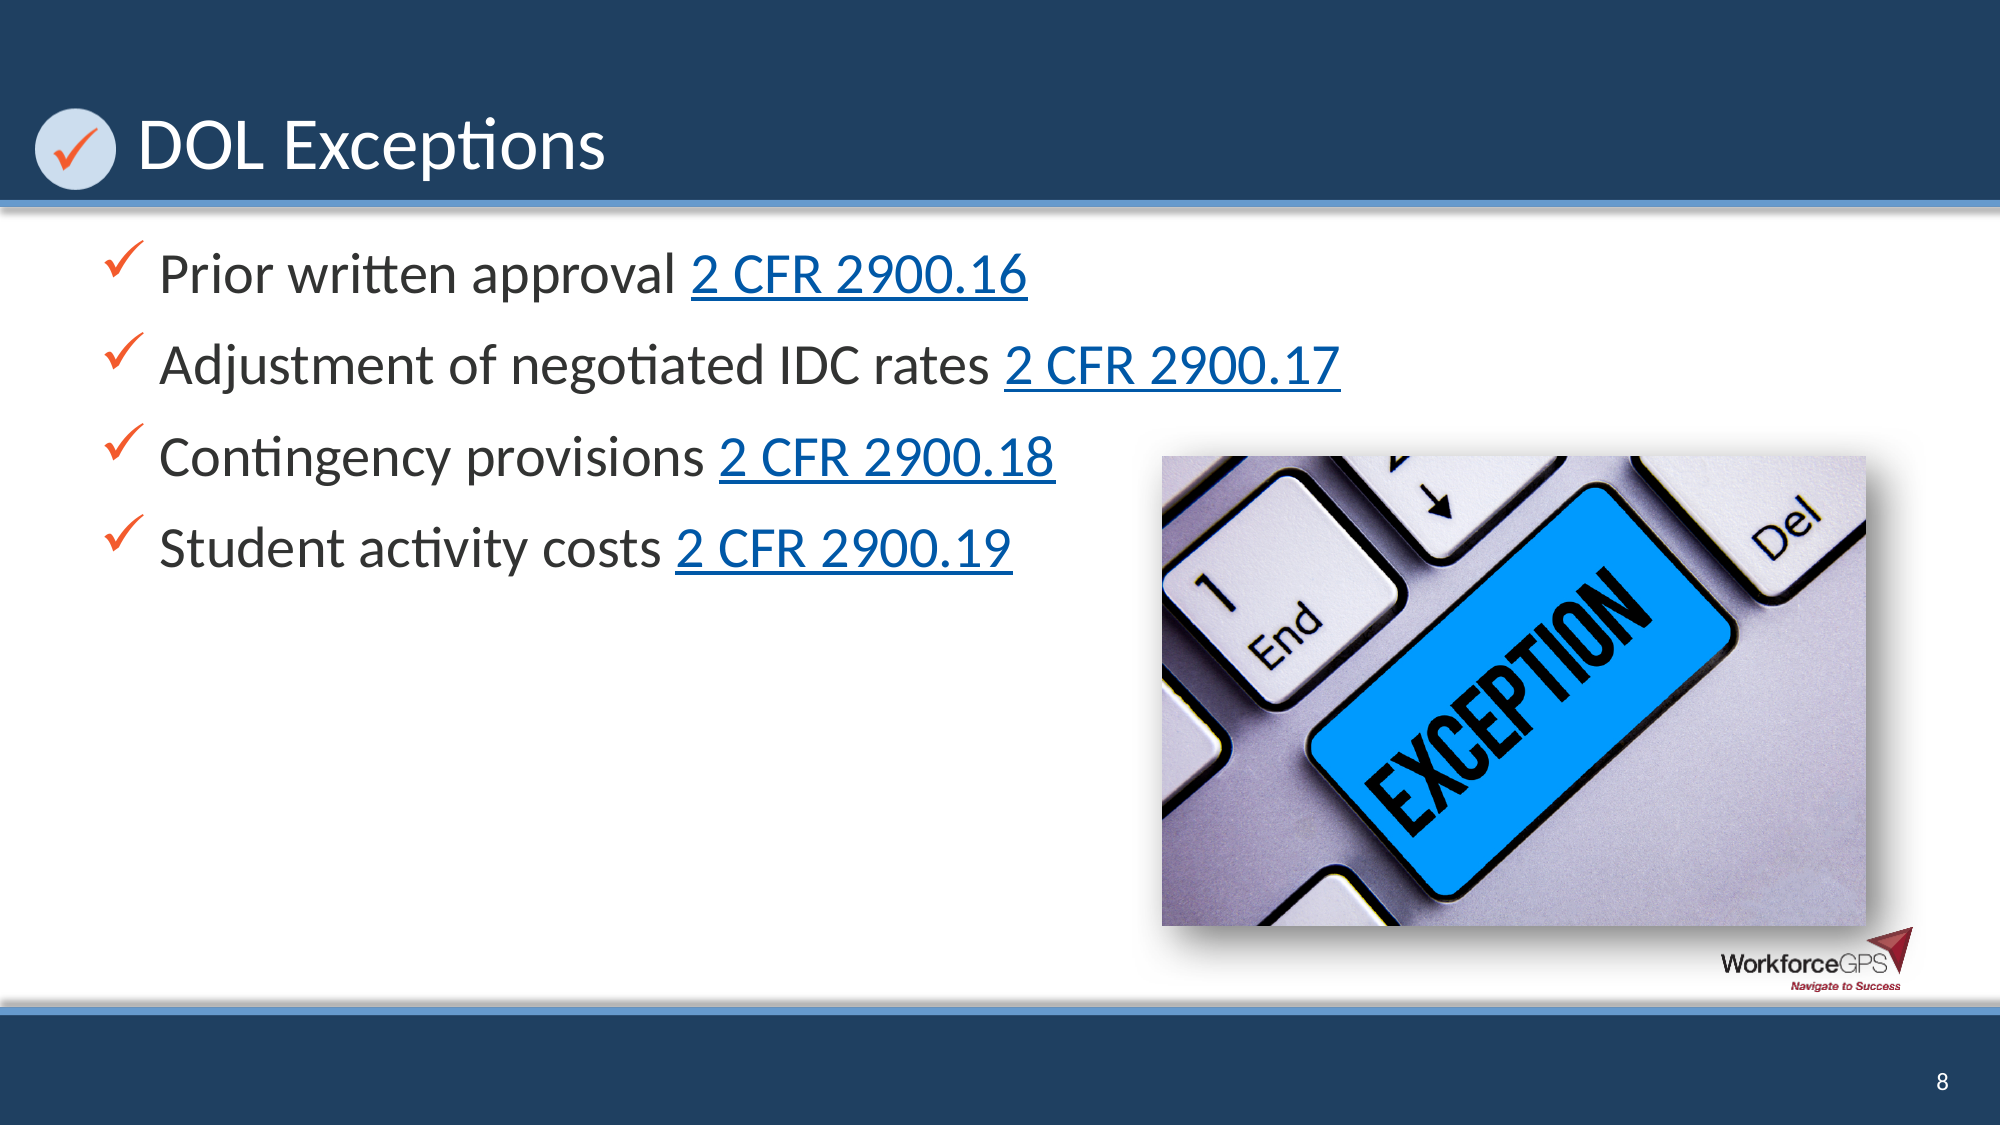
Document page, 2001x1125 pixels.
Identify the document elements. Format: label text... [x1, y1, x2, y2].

picture [1162, 456, 1866, 926]
picture [0, 992, 2000, 1125]
picture [0, 0, 2000, 222]
list Prior written approval 2 CFR 2900.16 Adjustment of negotiated IDC rates 2 CFR 2900.17 Contingency provisions 2 CFR 2900.18 Student activity costs 2 CFR 2900.19 [84, 233, 1915, 1014]
slide_number 8 [1514, 1050, 1965, 1111]
title DOL Exceptions [122, 11, 1987, 193]
